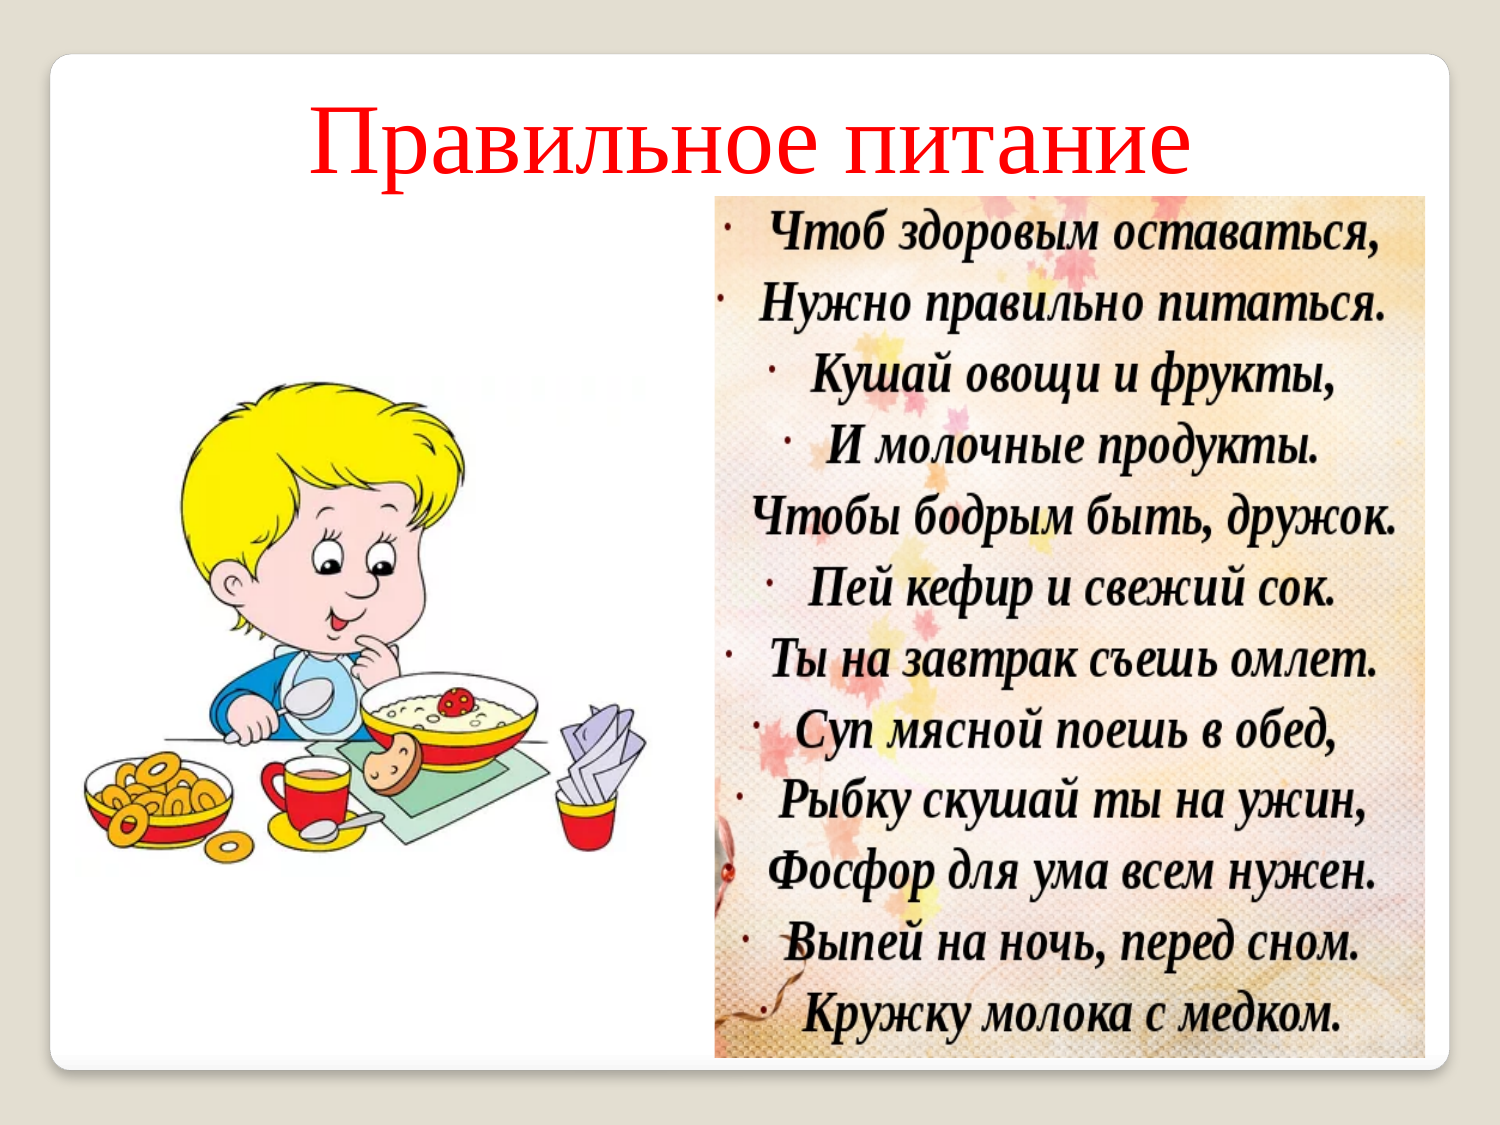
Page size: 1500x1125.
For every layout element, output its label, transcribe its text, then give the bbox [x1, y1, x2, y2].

picture [714, 195, 1426, 1058]
picture [75, 376, 653, 878]
text_box Правильное питание [76, 66, 1426, 202]
